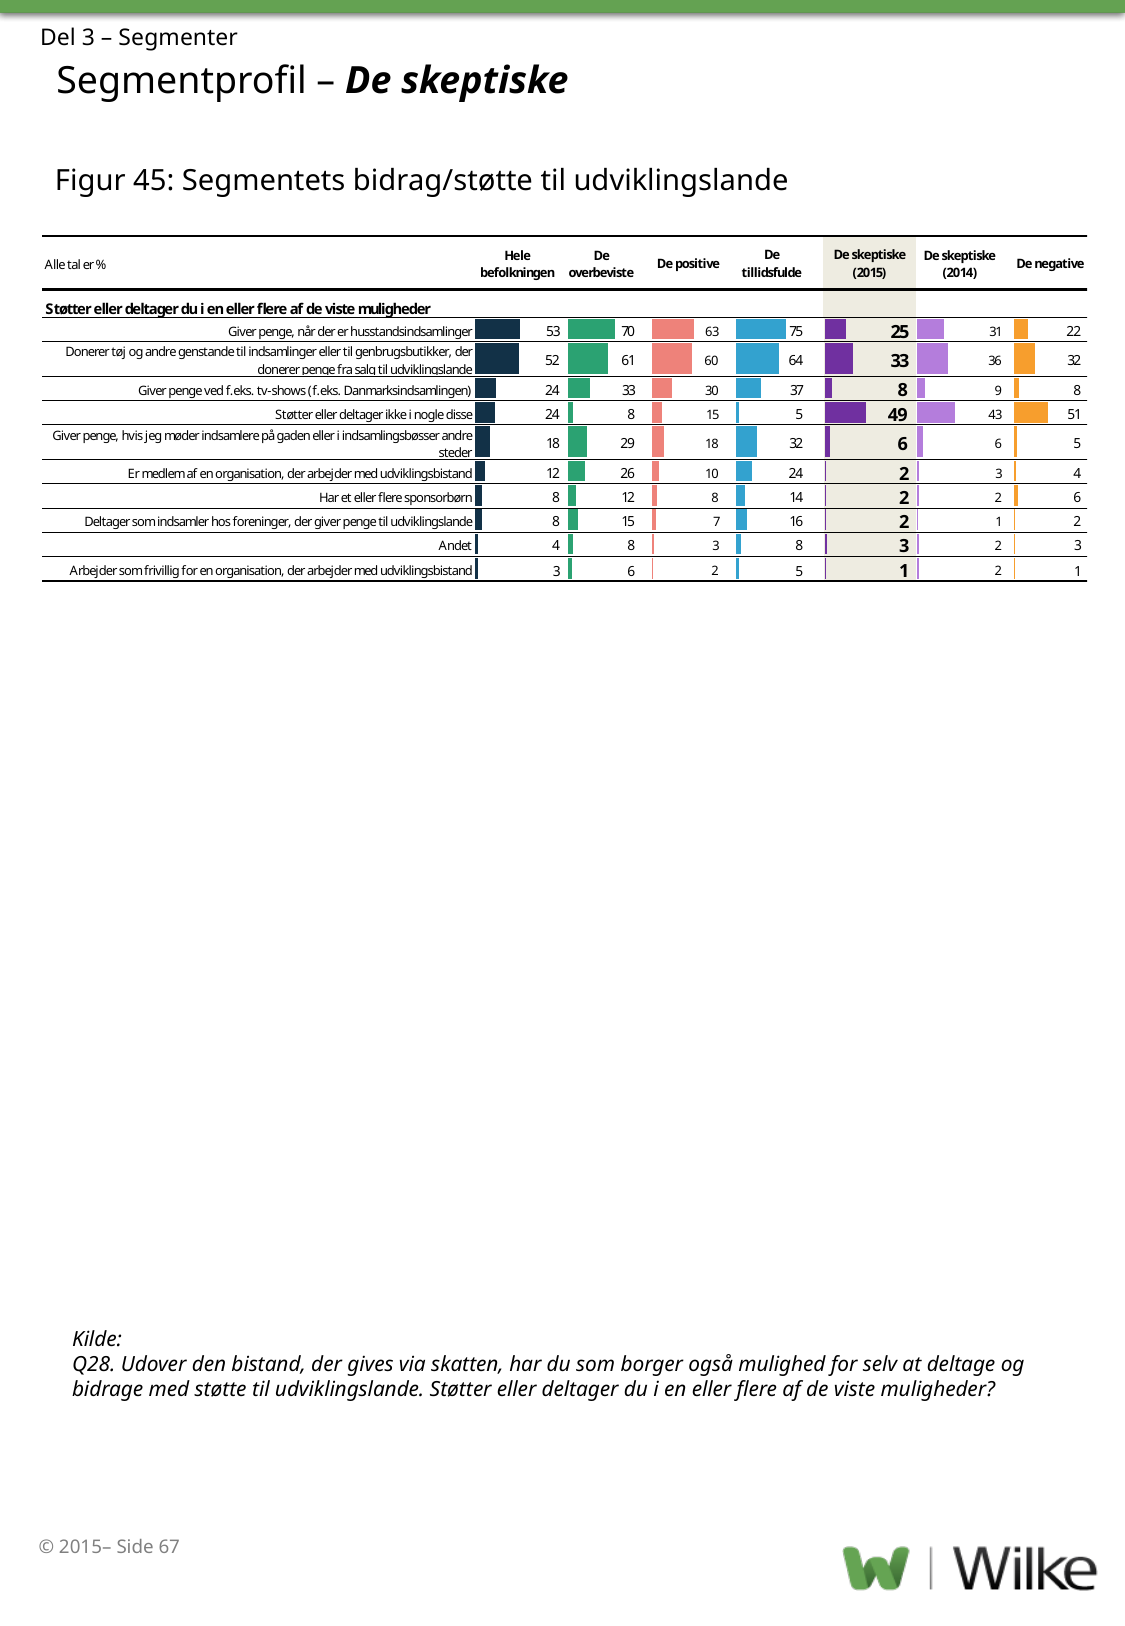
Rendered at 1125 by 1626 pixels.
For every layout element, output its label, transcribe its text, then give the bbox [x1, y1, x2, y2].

picture [41, 235, 1089, 583]
text_box Kilde: Q28. Udover den bistand, der gives via skatten, har du som borger også mulighed for selv at deltage og bidrage med støtte til udviklingslande. Støtter eller deltager du i en eller flere af de viste muligheder? [57, 1317, 1073, 1408]
text_box Figur 45: Segmentets bidrag/støtte til udviklingslande [37, 152, 1118, 208]
text_box Del 3 – Segmenter [25, 14, 915, 58]
picture [841, 1543, 1099, 1593]
title Segmentprofil – De skeptiske [39, 47, 1102, 102]
